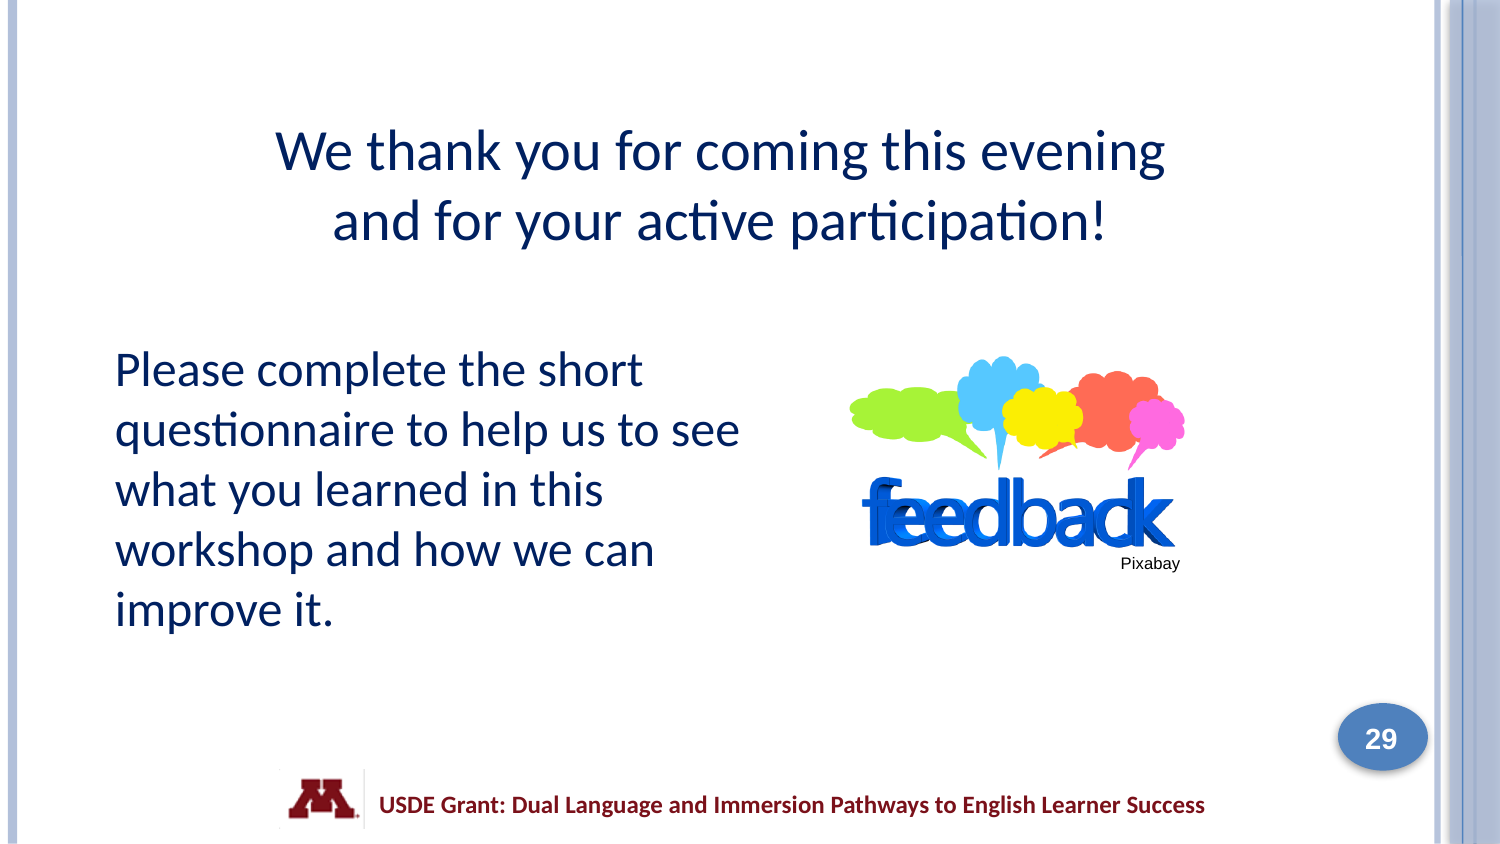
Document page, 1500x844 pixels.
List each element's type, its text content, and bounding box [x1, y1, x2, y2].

text_box We thank you for coming this evening and for your active participation! [152, 104, 1290, 260]
text_box USDE Grant: Dual Language and Immersion Pathways to English Learner Success [371, 781, 1243, 827]
list Please complete the short questionnaire to help us to see what you learned in this workshop and how we can improve it. [99, 328, 759, 738]
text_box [841, 342, 1197, 581]
picture [279, 769, 365, 830]
slide_number 29 [1312, 705, 1413, 770]
